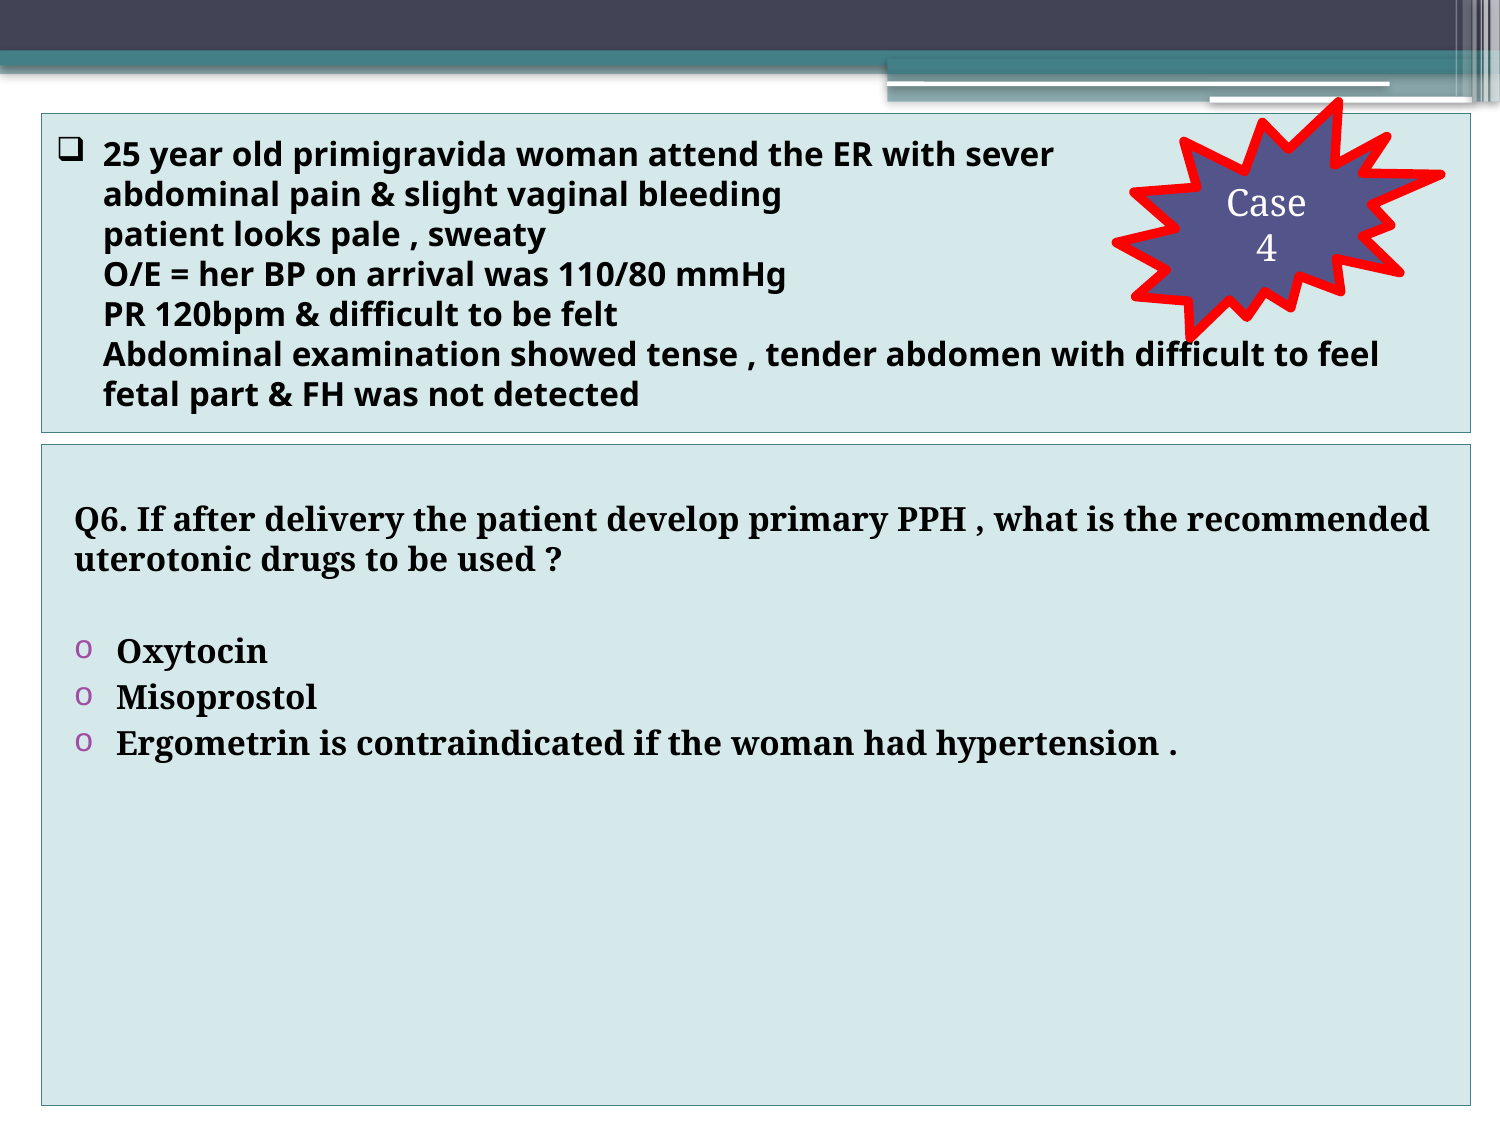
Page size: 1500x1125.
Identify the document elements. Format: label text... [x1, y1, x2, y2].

list Q6. If after delivery the patient develop primary PPH , what is the recommended uterotonic drugs to be used ? Oxytocin Misoprostol Ergometrin is contraindicated if the woman had hypertension . [41, 444, 1471, 1106]
title 25 year old primigravida woman attend the ER with sever abdominal pain & slight vaginal bleeding patient looks pale , sweaty O/E = her BP on arrival was 110/80 mmHg PR 120bpm & difficult to be felt Abdominal examination showed tense , tender abdomen with difficult to feel fetal part & FH was not detected [41, 113, 1471, 433]
text_box Case 4 [1114, 100, 1443, 340]
